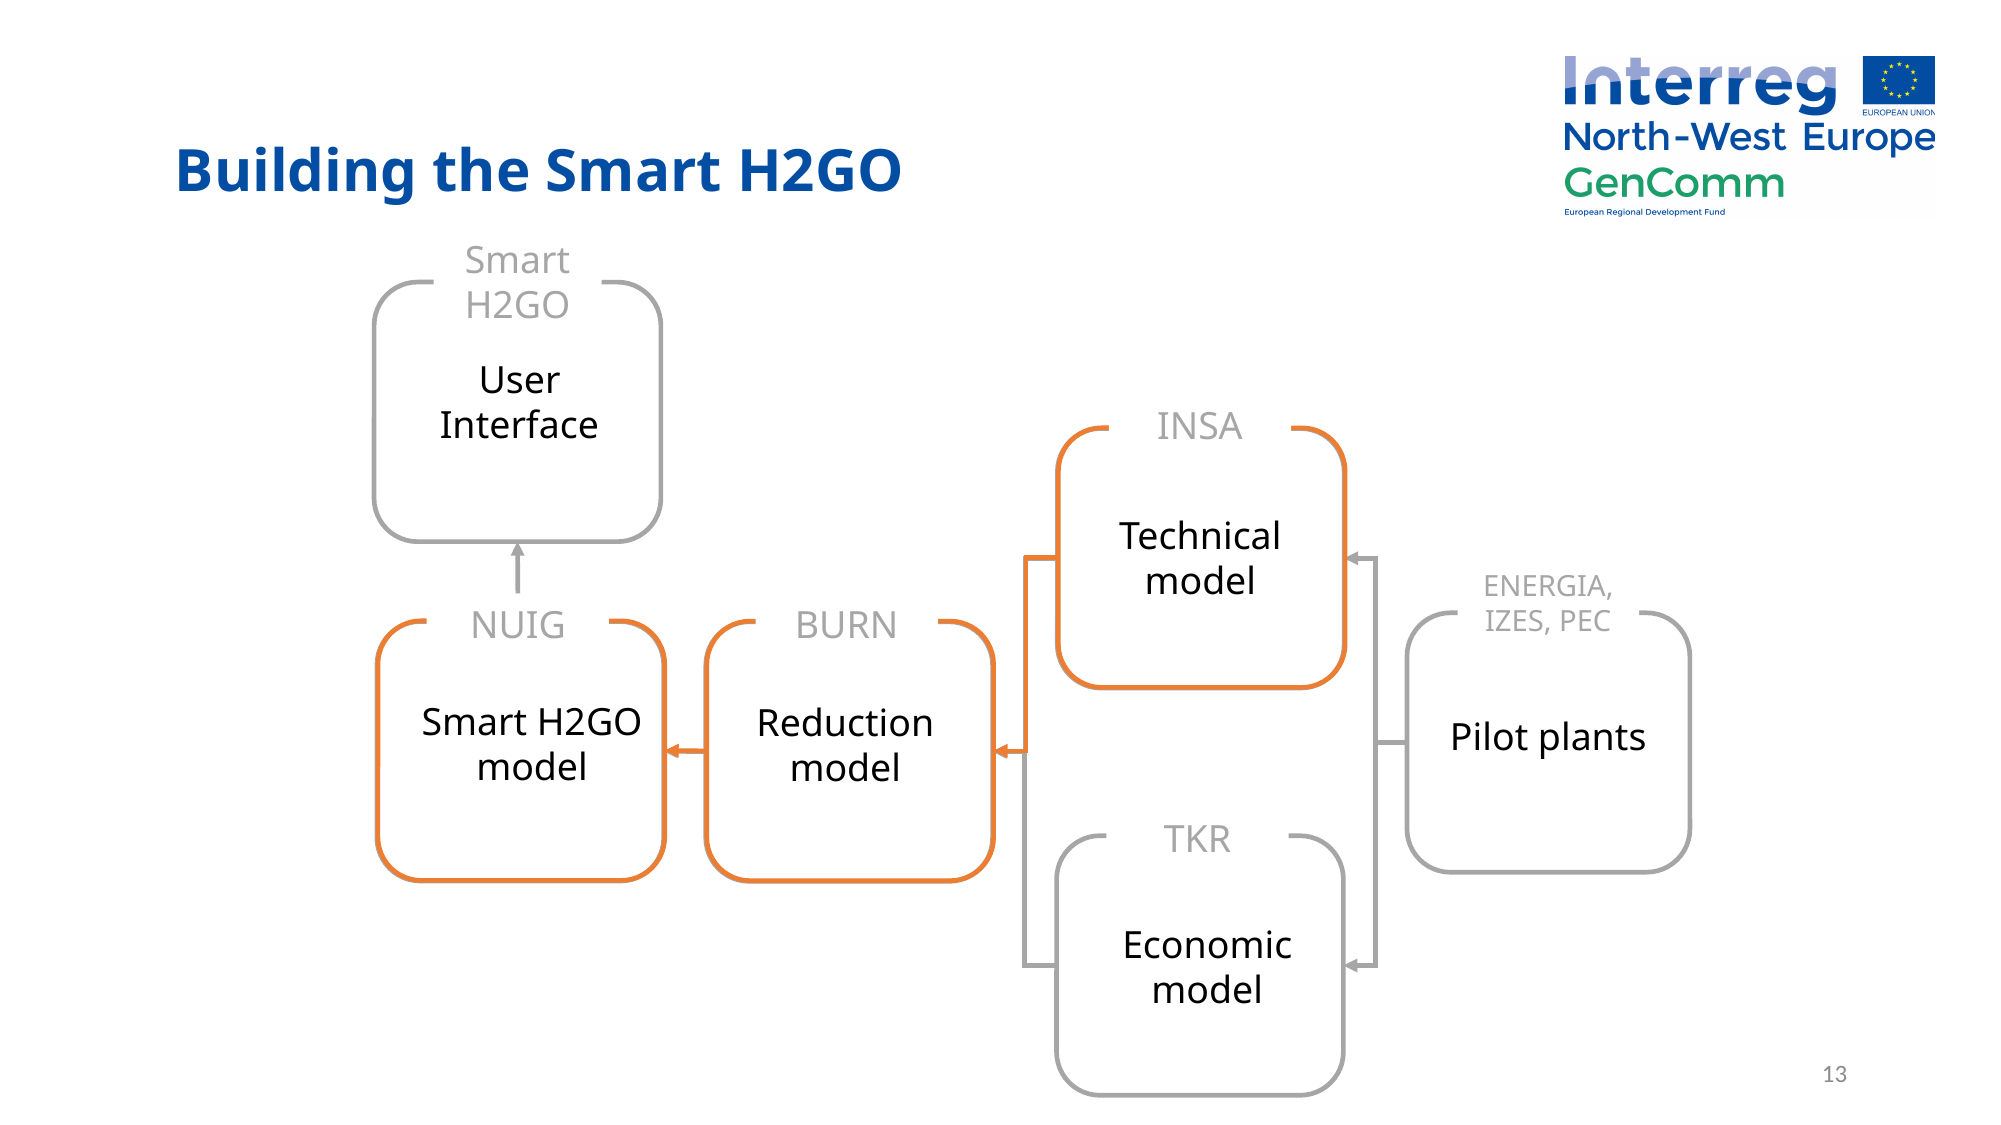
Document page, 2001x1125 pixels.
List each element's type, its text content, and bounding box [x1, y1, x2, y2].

text_box BURN [755, 593, 938, 654]
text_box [1344, 558, 1407, 742]
text_box TKR [1106, 807, 1289, 868]
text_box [1343, 742, 1407, 966]
text_box [1407, 766, 1691, 874]
text_box [1057, 426, 1347, 689]
text_box [376, 619, 666, 882]
text_box [1055, 834, 1345, 1097]
text_box [1407, 611, 1691, 705]
text_box [373, 281, 662, 543]
slide_number 13 [1412, 1042, 1863, 1103]
text_box ENERGIA, IZES, PEC [1457, 559, 1640, 645]
text_box Building the Smart H2GO [160, 133, 981, 217]
text_box Smart H2GO [433, 229, 602, 334]
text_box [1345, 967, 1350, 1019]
text_box Smart H2GO model [666, 690, 675, 749]
text_box INSA [1108, 394, 1292, 455]
text_box [705, 620, 992, 882]
text_box NUIG [426, 593, 609, 654]
text_box Pilot plants [1407, 705, 1722, 766]
picture [1565, 56, 1935, 219]
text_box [993, 557, 1059, 751]
text_box Smart H2GO model [666, 753, 675, 796]
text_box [992, 751, 1057, 966]
